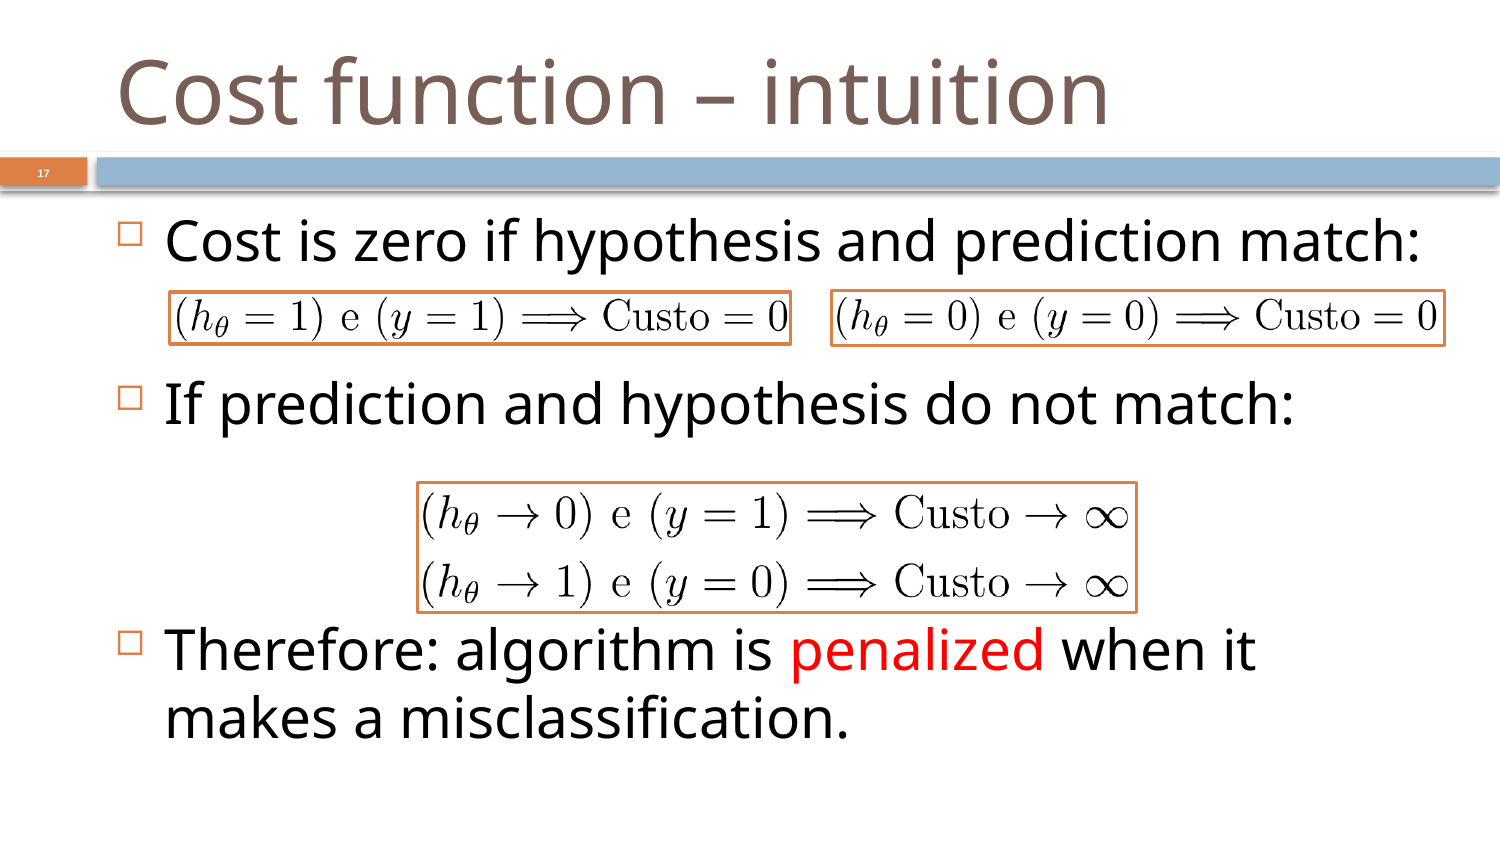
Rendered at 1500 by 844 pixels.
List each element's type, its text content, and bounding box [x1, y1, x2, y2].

slide_number 17 [0, 156, 88, 187]
picture [170, 293, 790, 343]
picture [418, 483, 1136, 612]
list Cost is zero if hypothesis and prediction match: If prediction and hypothesis do not match: Therefore: algorithm is penalized when it makes a misclassification. [100, 196, 1438, 800]
picture [832, 291, 1444, 345]
title Cost function – intuition [100, 28, 1438, 150]
